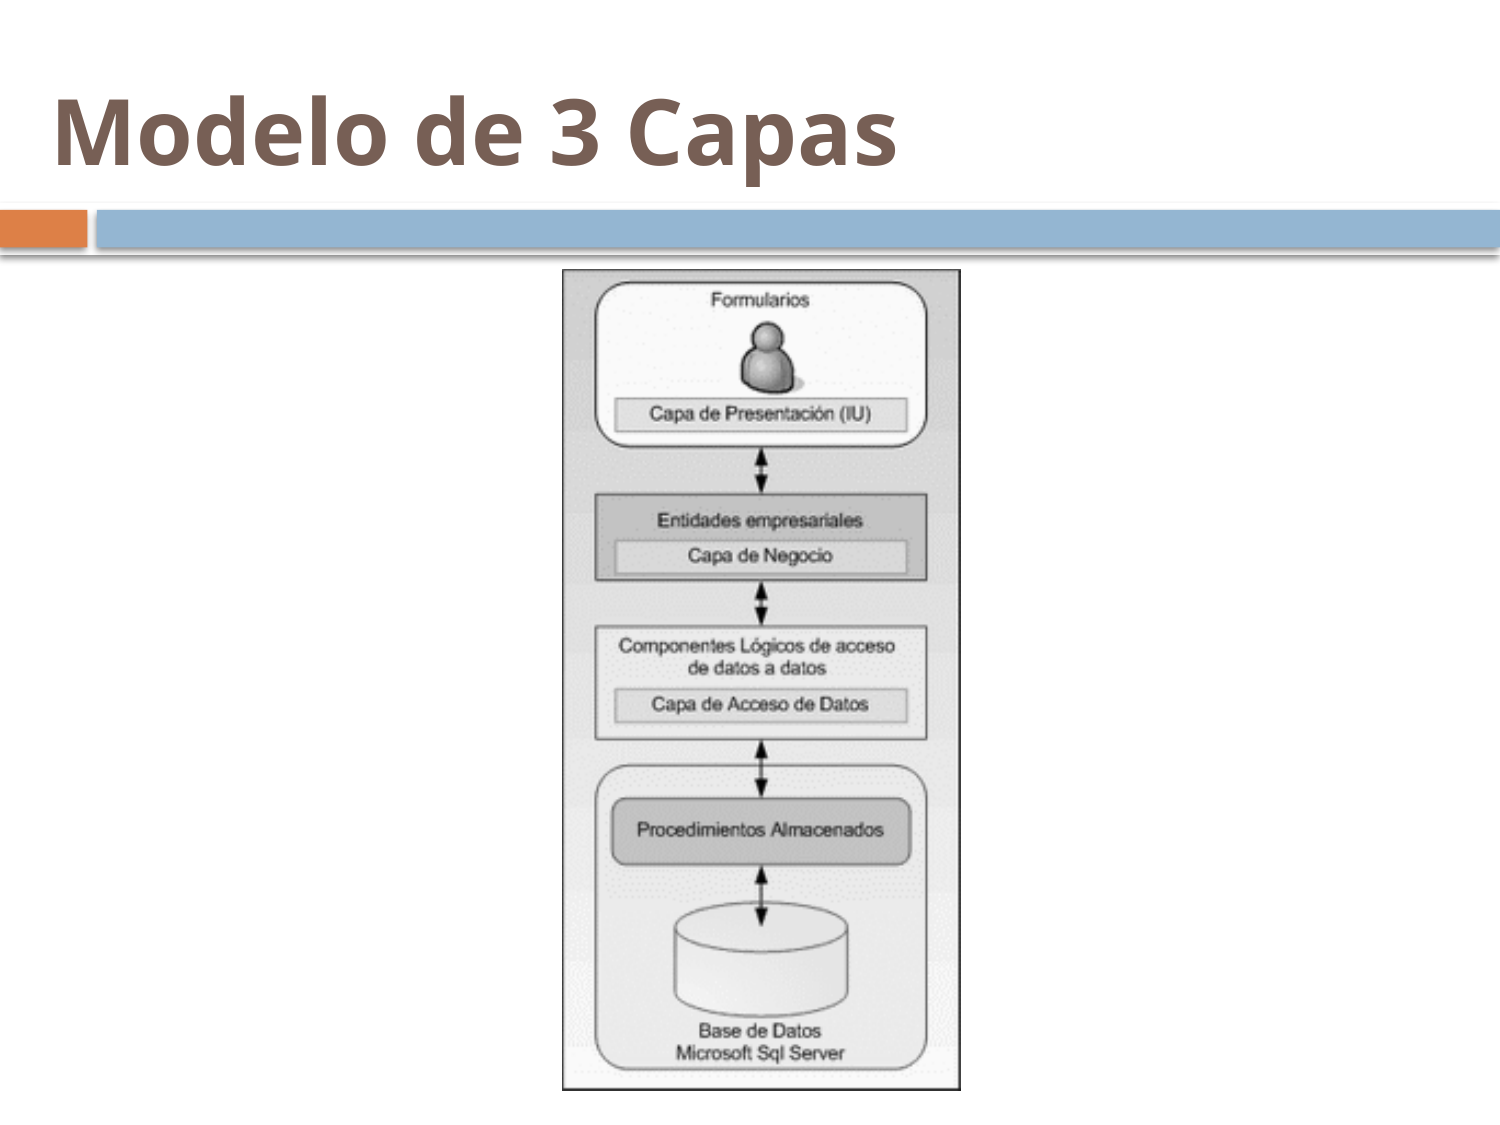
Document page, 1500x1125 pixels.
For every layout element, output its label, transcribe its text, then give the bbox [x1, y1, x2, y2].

title Modelo de 3 Capas [34, 34, 1086, 223]
picture [562, 269, 962, 1091]
